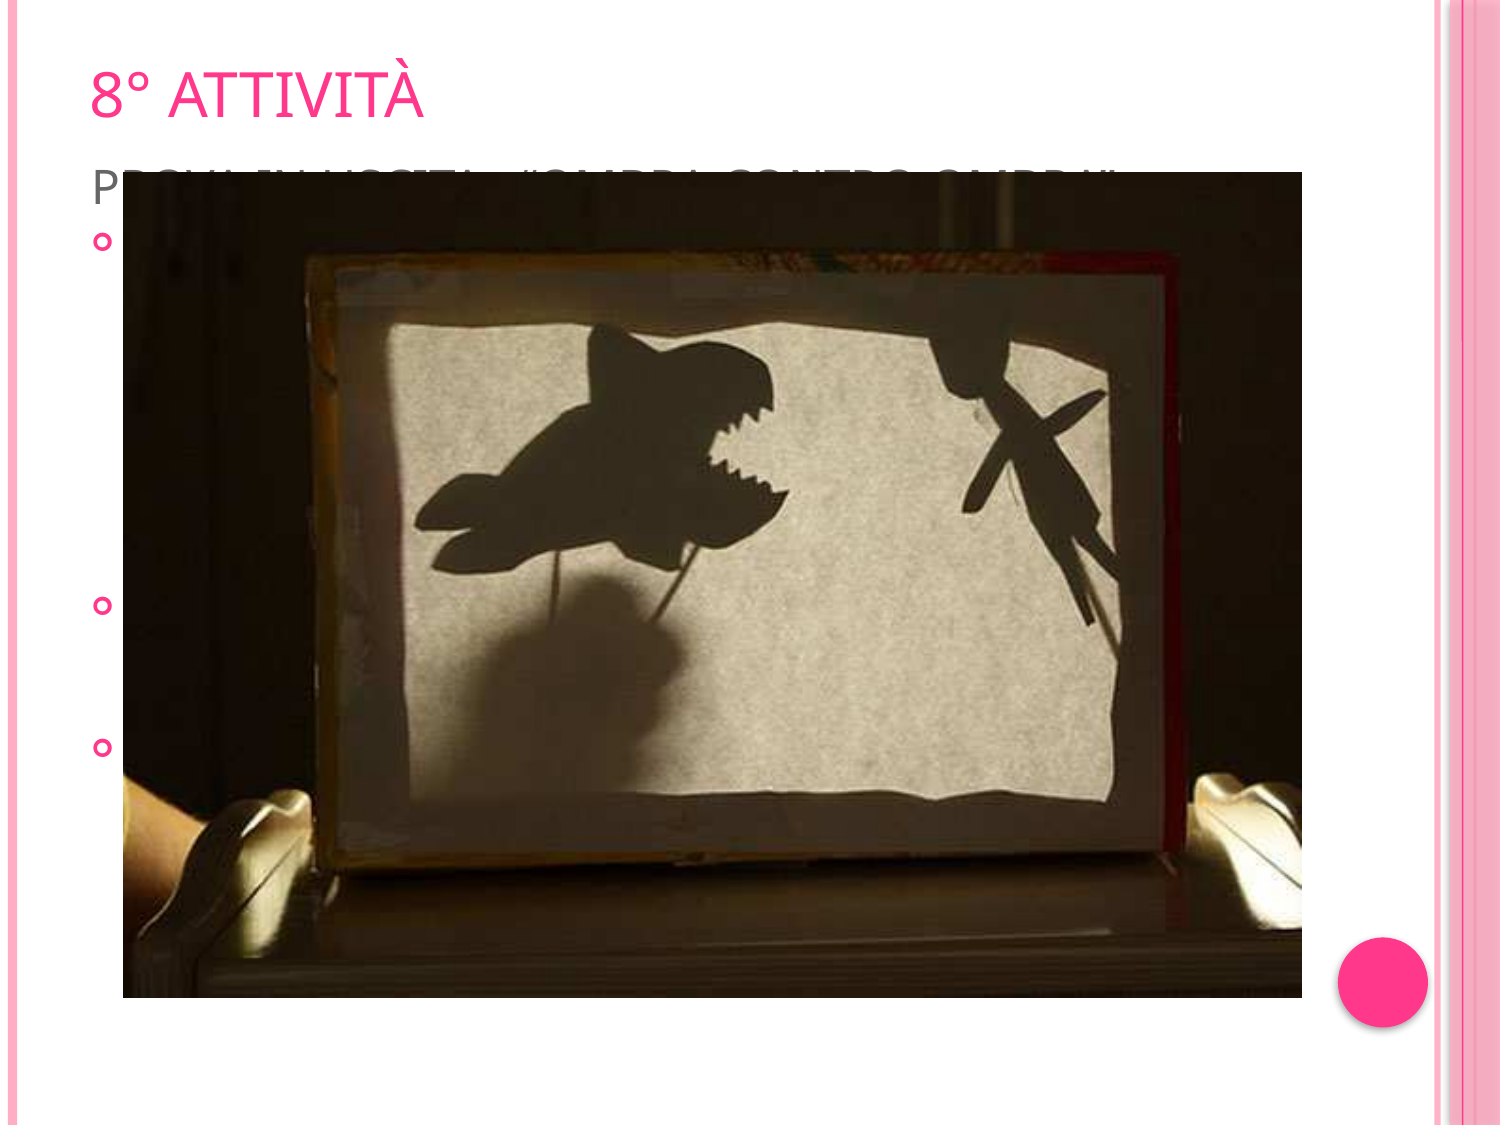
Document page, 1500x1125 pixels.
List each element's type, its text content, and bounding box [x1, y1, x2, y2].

title 8° attività [75, 45, 1300, 138]
picture [123, 172, 1302, 998]
list PROVA IN USCITA : “OMBRA CONTRO OMBRA” Con il nostro aiuto i bambini costruiscono grandi sagome di animali (si possono usare le fotocopie lasciate dagli attori dell’associazione culturale durate l’incontro precedente) curando non tanto i particolari ma le forme caratteristiche (come se fossero delle caricature). Non occorre colorarle, conviene invece scomporre le sagome in alcune parti e quindi ricomporle fissandole con dei punti ferma campione in modo da permettere il movimento ad esempio delle zampe, della coda, delle orecchie,… A sagome ultimate, tendiamo un telo bianco e, a poca distanza, accendiamo una lampada, mettiamo i bambini a semicerchio in modo che possano vedere tutti e facciamo buio nella classe. A turno sistemiamo ai lati del telo due o tre bambini che vogliono improvvisare una piccola storia: voi sarete i narratori e loro dovranno mimare con le sagome la storia che state raccontando. [76, 149, 1302, 882]
